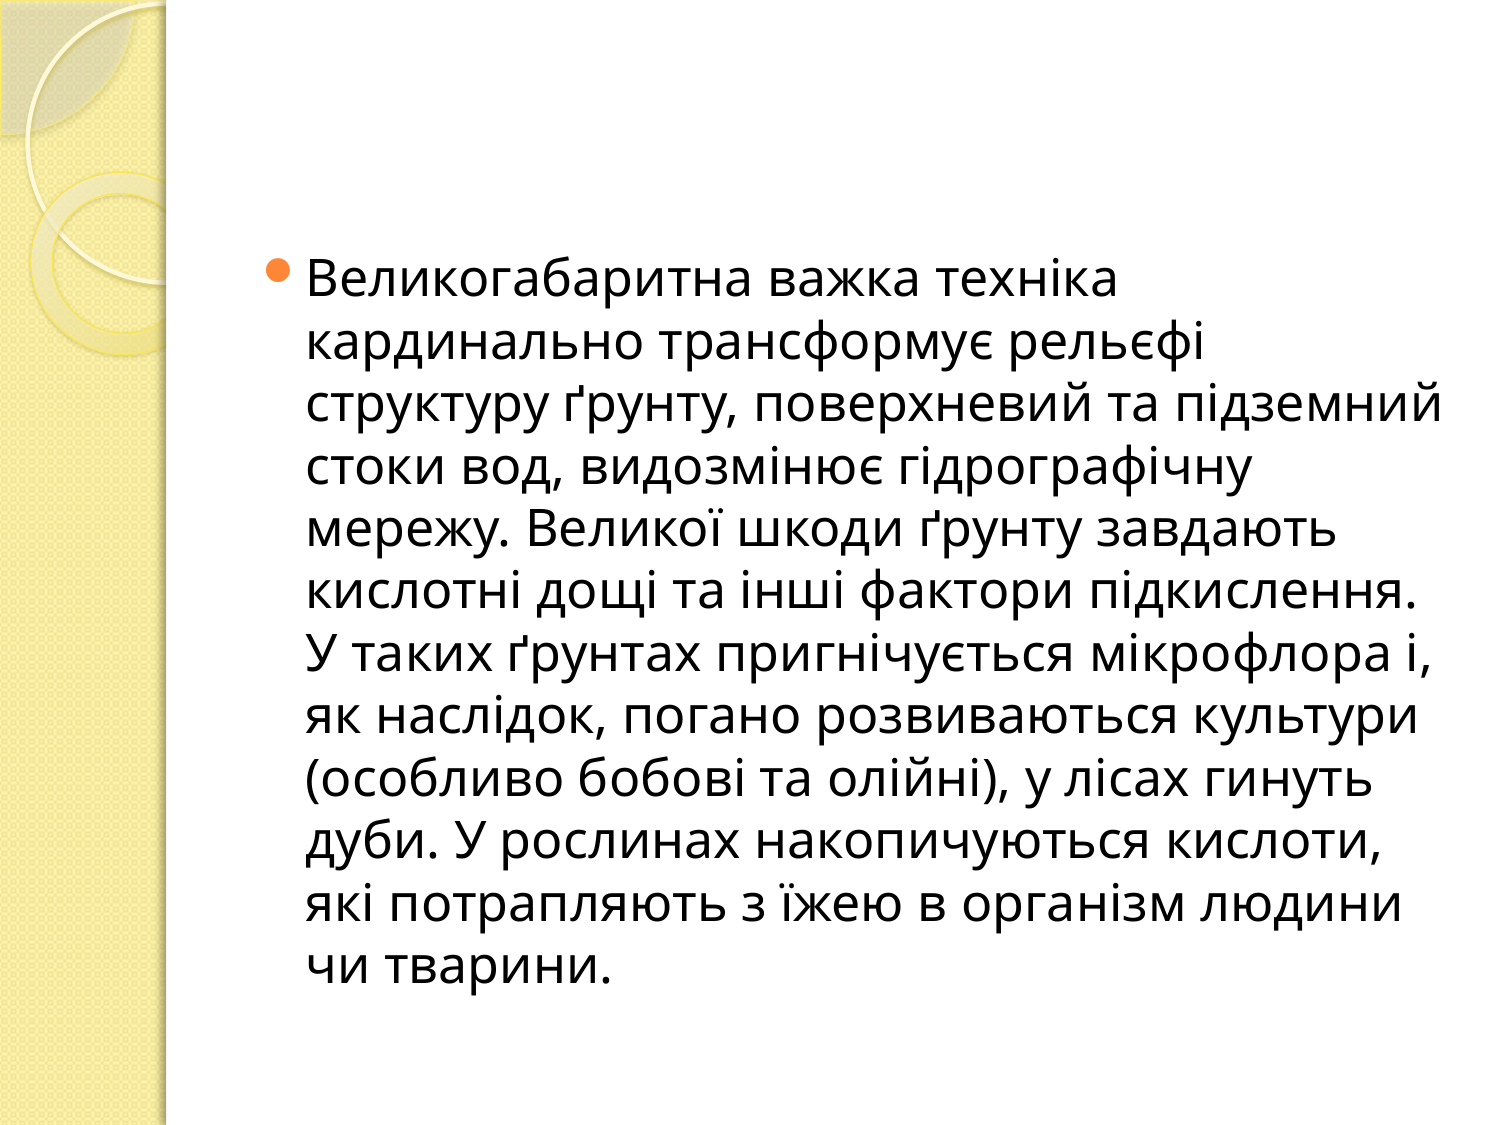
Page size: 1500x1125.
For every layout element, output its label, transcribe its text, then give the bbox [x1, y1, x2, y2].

list Великогабаритна важка техніка кардинально трансформує рельєфі структуру ґрунту, поверхневий та підземний стоки вод, видозмінює гідрографічну мережу. Великої шкоди ґрунту завдають кислотні дощі та інші фактори підкислення. У таких ґрунтах пригнічується мікрофлора і, як наслідок, погано розвиваються культури (особливо бобові та олійні), у лісах гинуть дуби. У рослинах накопичуються кислоти, які потрапляють з їжею в організм людини чи тварини. [235, 237, 1466, 1025]
